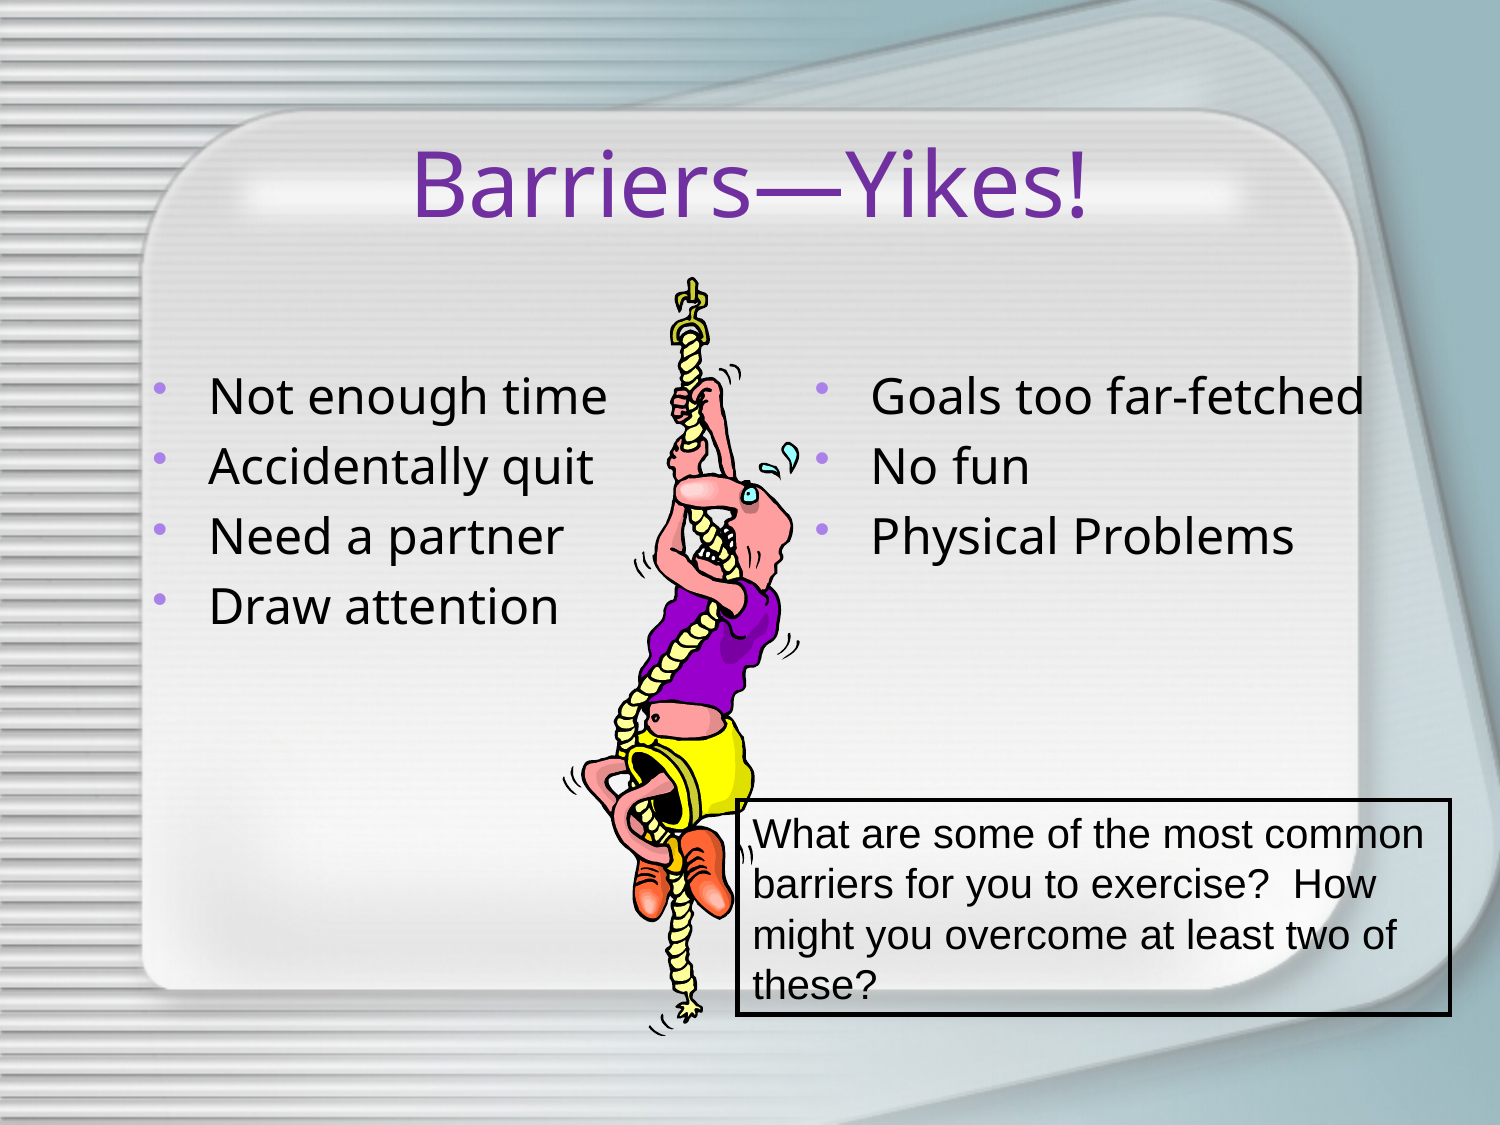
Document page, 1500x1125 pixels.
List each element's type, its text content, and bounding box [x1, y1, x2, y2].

picture [0, 0, 1500, 1125]
list Not enough time Accidentally quit Need a partner Draw attention [136, 356, 557, 713]
title Barriers—Yikes! [74, 87, 1426, 276]
text_box What are some of the most common barriers for you to exercise? How might you overcome at least two of these? [808, 799, 1450, 1015]
list Goals too far-fetched No fun Physical Problems [808, 356, 1463, 638]
